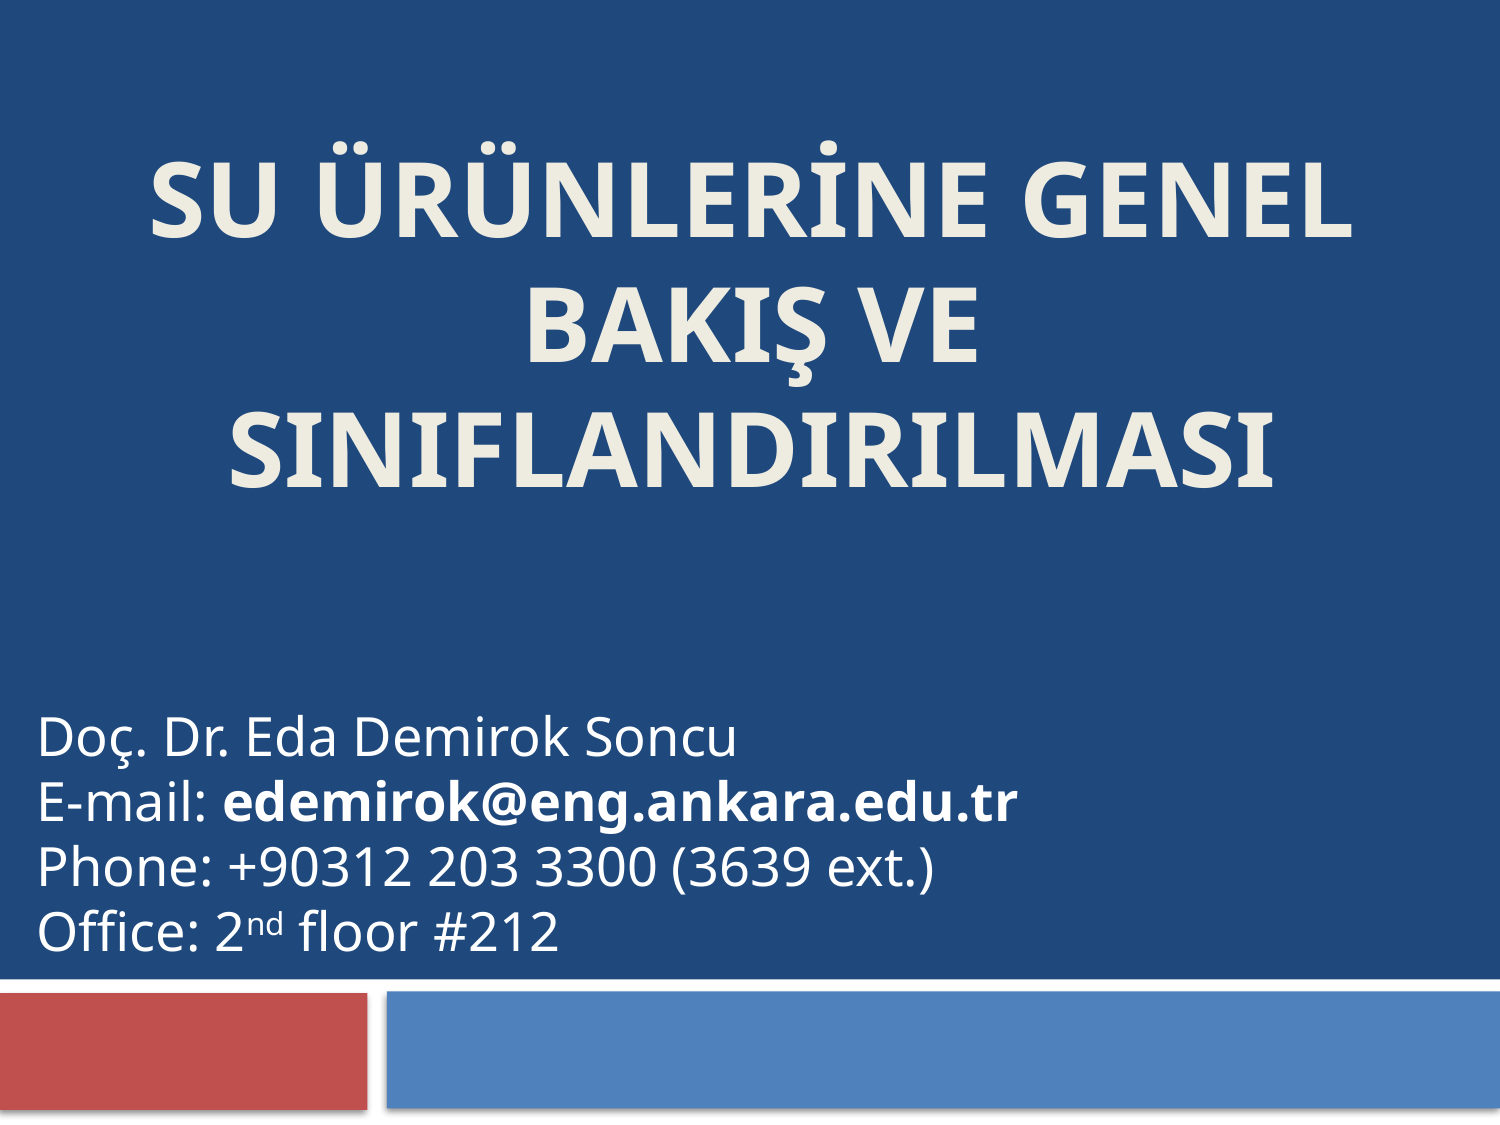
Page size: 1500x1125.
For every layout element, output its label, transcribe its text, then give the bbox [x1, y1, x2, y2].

subtitle Doç. Dr. Eda Demirok Soncu E-mail: edemirok@eng.ankara.edu.tr Phone: +90312 203 3300 (3639 ext.) Office: 2nd floor #212 [21, 694, 1130, 971]
title SU ÜRÜNLERİNE GENEL BAKIŞ VE SINIFLANDIRILMASI [58, 98, 1447, 516]
